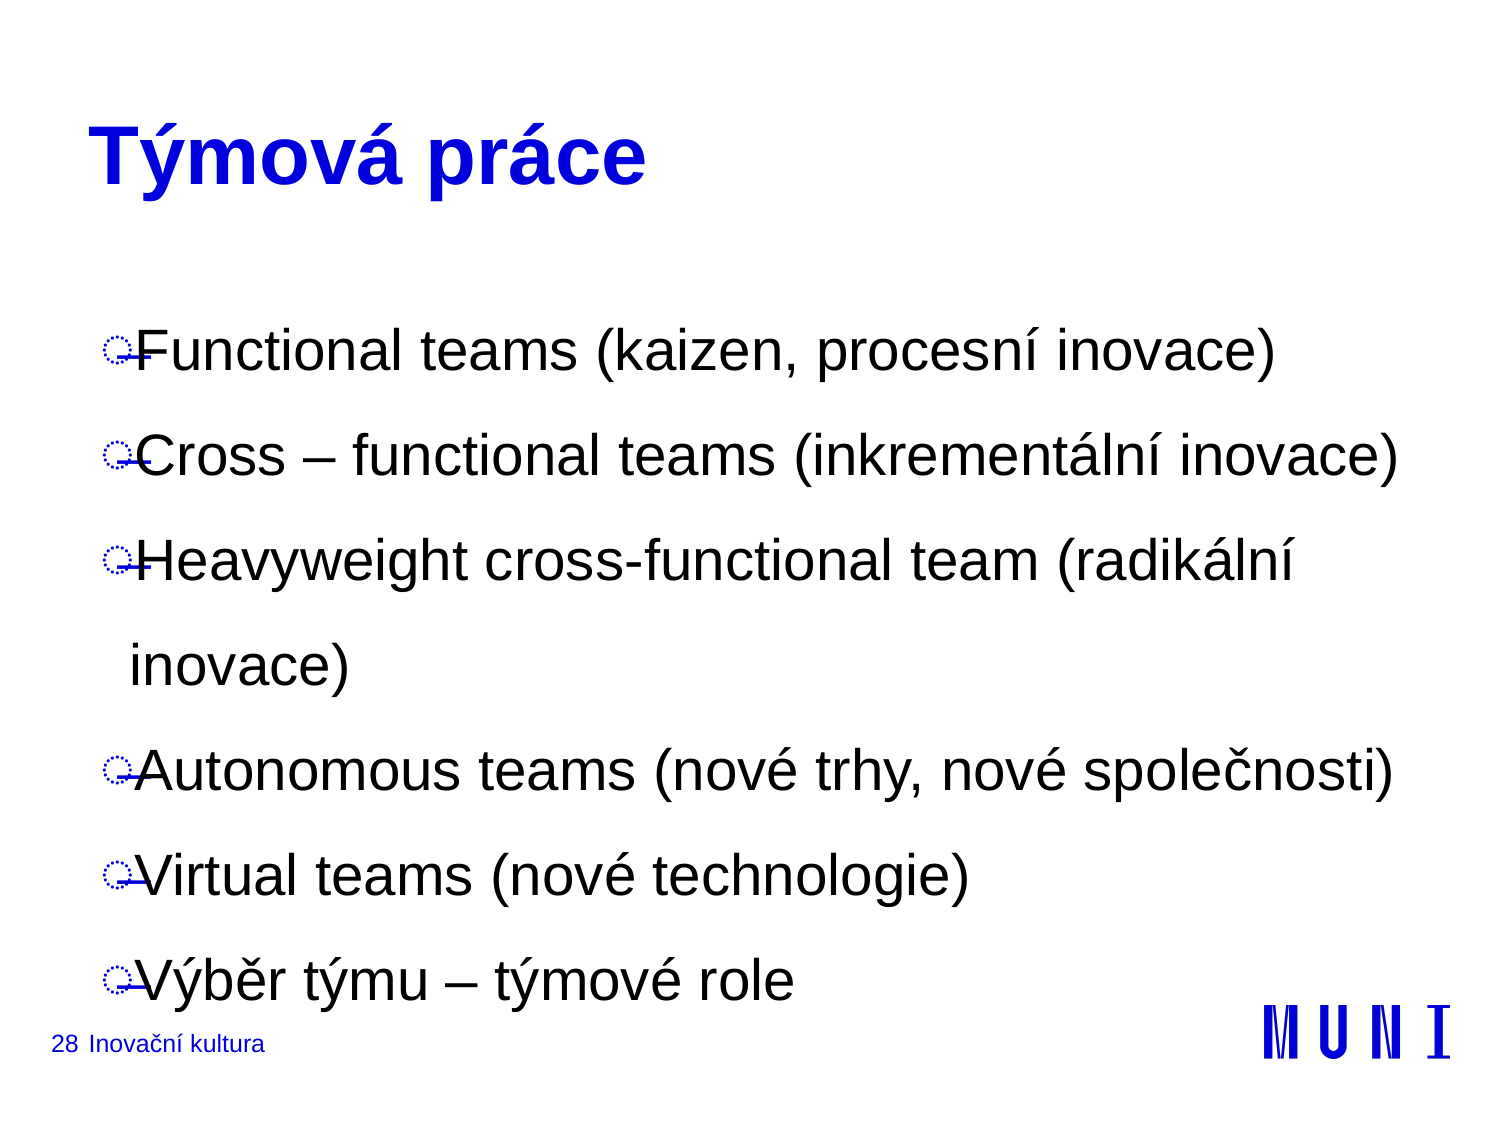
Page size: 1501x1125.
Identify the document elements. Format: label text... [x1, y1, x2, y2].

footer Inovační kultura [88, 1021, 1064, 1063]
slide_number 28 [50, 1021, 82, 1063]
picture [1264, 1005, 1450, 1059]
list Functional teams (kaizen, procesní inovace) Cross – functional teams (inkrementální inovace) Heavyweight cross-functional team (radikální inovace) Autonomous teams (nové trhy, nové společnosti) Virtual teams (nové technologie) Výběr týmu – týmové role [88, 277, 1412, 957]
title Týmová práce [88, 118, 1412, 193]
